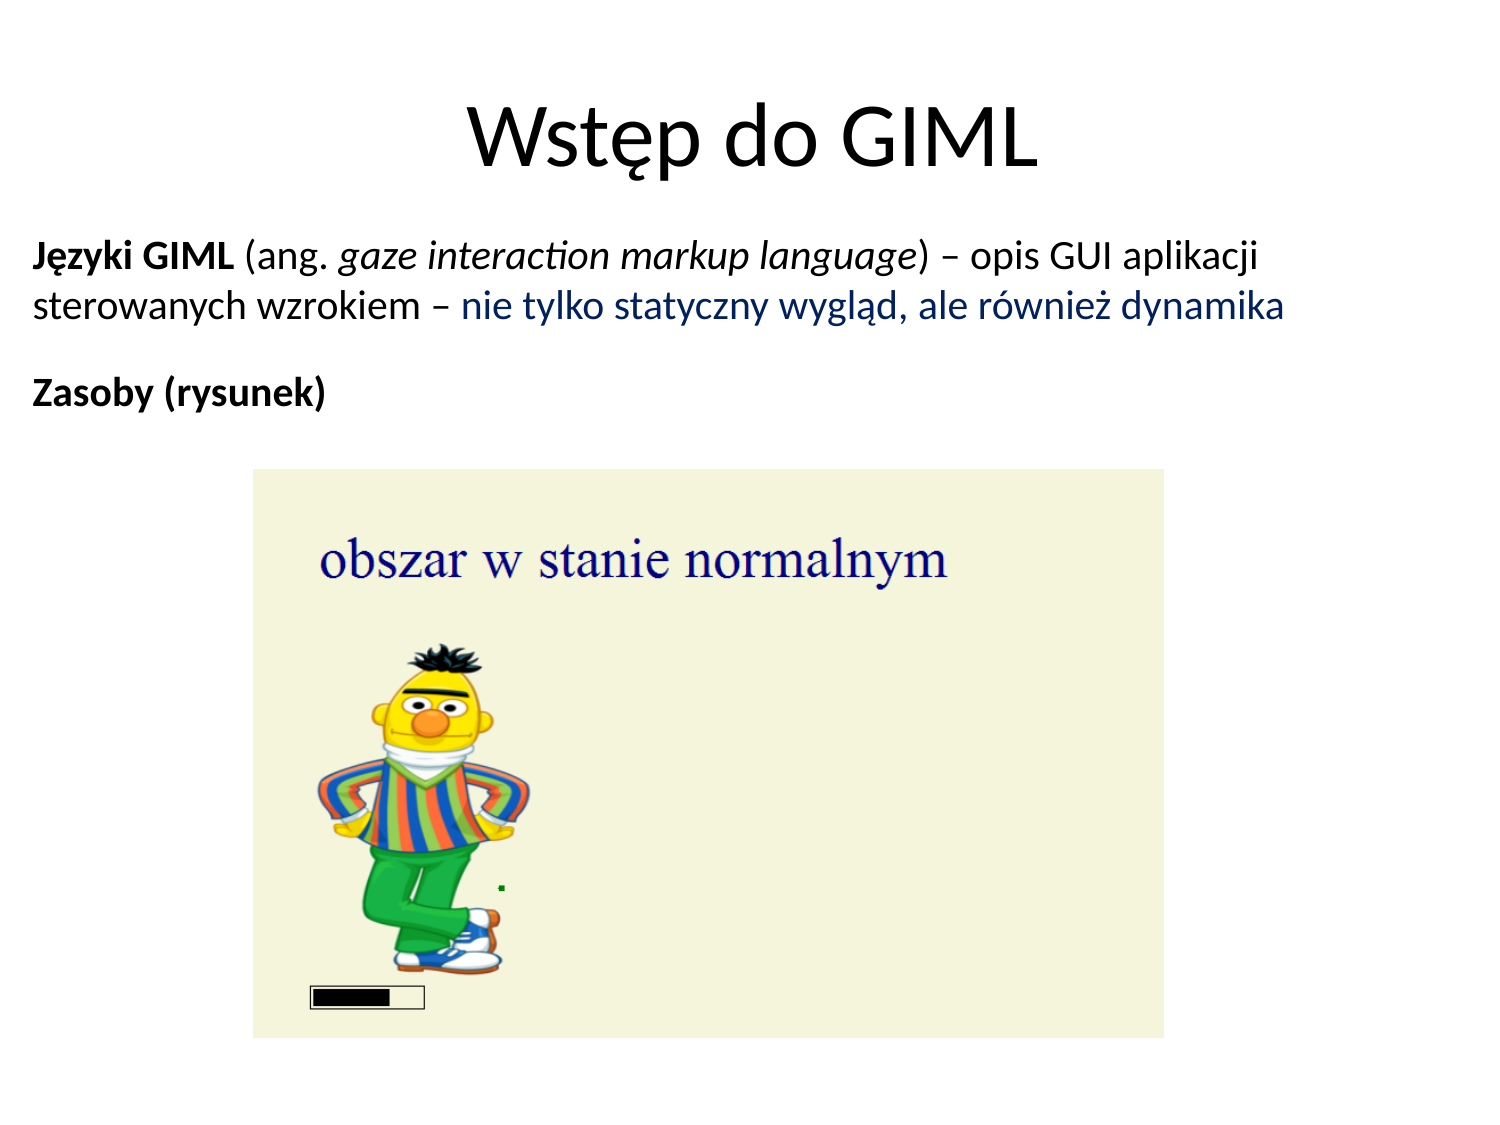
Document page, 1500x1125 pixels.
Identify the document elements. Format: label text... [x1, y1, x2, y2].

subtitle Języki GIML (ang. gaze interaction markup language) – opis GUI aplikacji sterowanych wzrokiem – nie tylko statyczny wygląd, ale również dynamika Zasoby (rysunek) [17, 219, 1483, 1094]
picture [253, 469, 1164, 1039]
text_box Wstęp do GIML [29, 75, 1477, 185]
